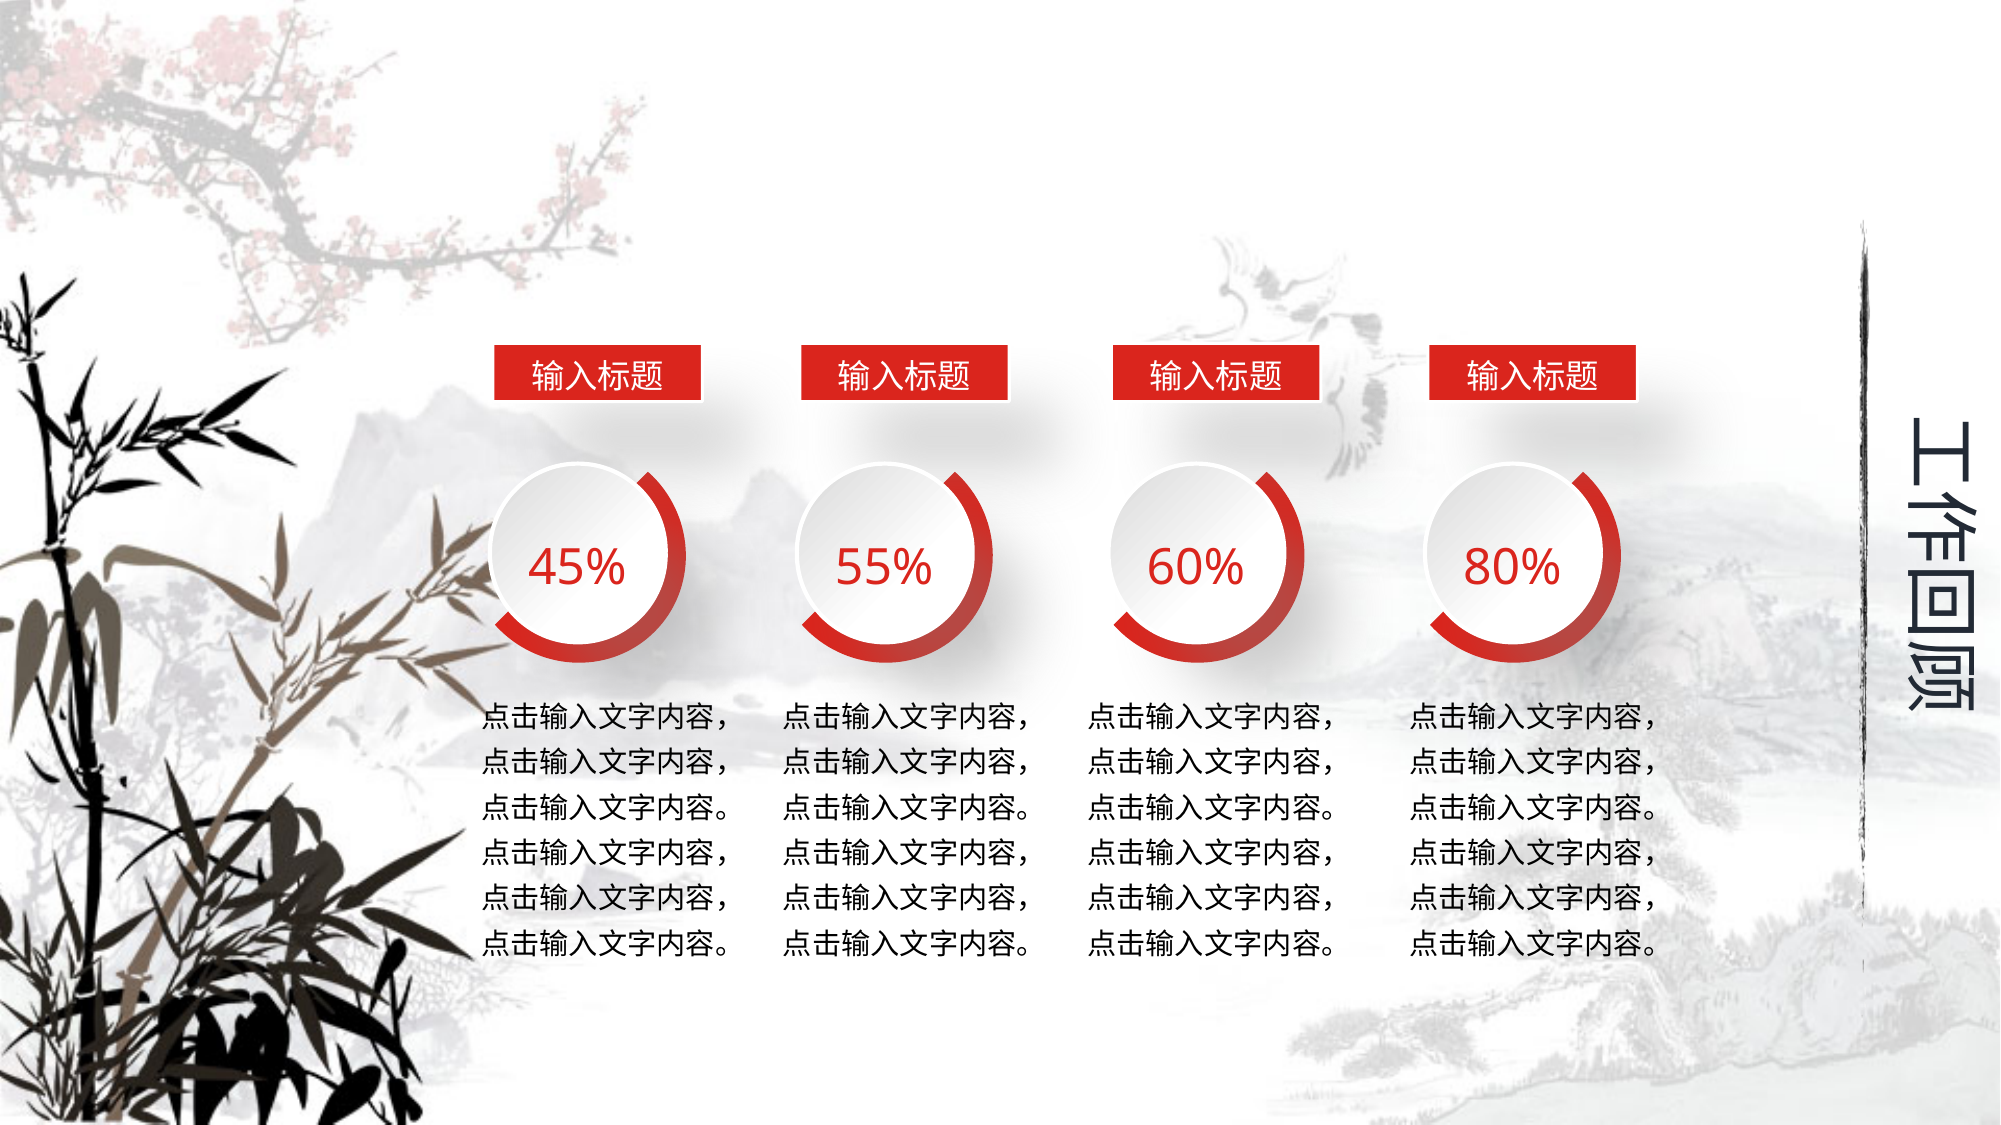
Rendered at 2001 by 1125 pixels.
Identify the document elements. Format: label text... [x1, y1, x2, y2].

text_box 60% [1131, 526, 1293, 602]
text_box 输入标题 [1451, 347, 1614, 403]
text_box 点击输入文字内容，点击输入文字内容，点击输入文字内容。点击输入文字内容，点击输入文字内容，点击输入文字内容。 [456, 682, 727, 1012]
text_box [1106, 461, 1283, 645]
text_box 55% [820, 526, 982, 602]
text_box [1425, 341, 1640, 404]
text_box [487, 461, 665, 645]
text_box [797, 341, 1012, 404]
picture [0, 0, 2001, 1125]
text_box [494, 612, 532, 653]
text_box 输入标题 [516, 347, 679, 403]
text_box 点击输入文字内容，点击输入文字内容，点击输入文字内容。点击输入文字内容，点击输入文字内容，点击输入文字内容。 [757, 682, 1029, 1012]
text_box [801, 612, 839, 652]
text_box [1422, 461, 1600, 645]
text_box [1109, 341, 1324, 404]
text_box 80% [1448, 526, 1610, 602]
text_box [1837, 213, 2000, 1059]
text_box [1113, 612, 1151, 653]
text_box 点击输入文字内容，点击输入文字内容，点击输入文字内容。点击输入文字内容，点击输入文字内容，点击输入文字内容。 [1384, 682, 1655, 1012]
text_box 输入标题 [1134, 347, 1298, 403]
text_box 45% [513, 526, 675, 602]
text_box 输入标题 [823, 347, 986, 403]
text_box [794, 461, 972, 645]
text_box [490, 341, 705, 404]
text_box 点击输入文字内容，点击输入文字内容，点击输入文字内容。点击输入文字内容，点击输入文字内容，点击输入文字内容。 [1062, 682, 1333, 1012]
text_box [1430, 612, 1467, 652]
